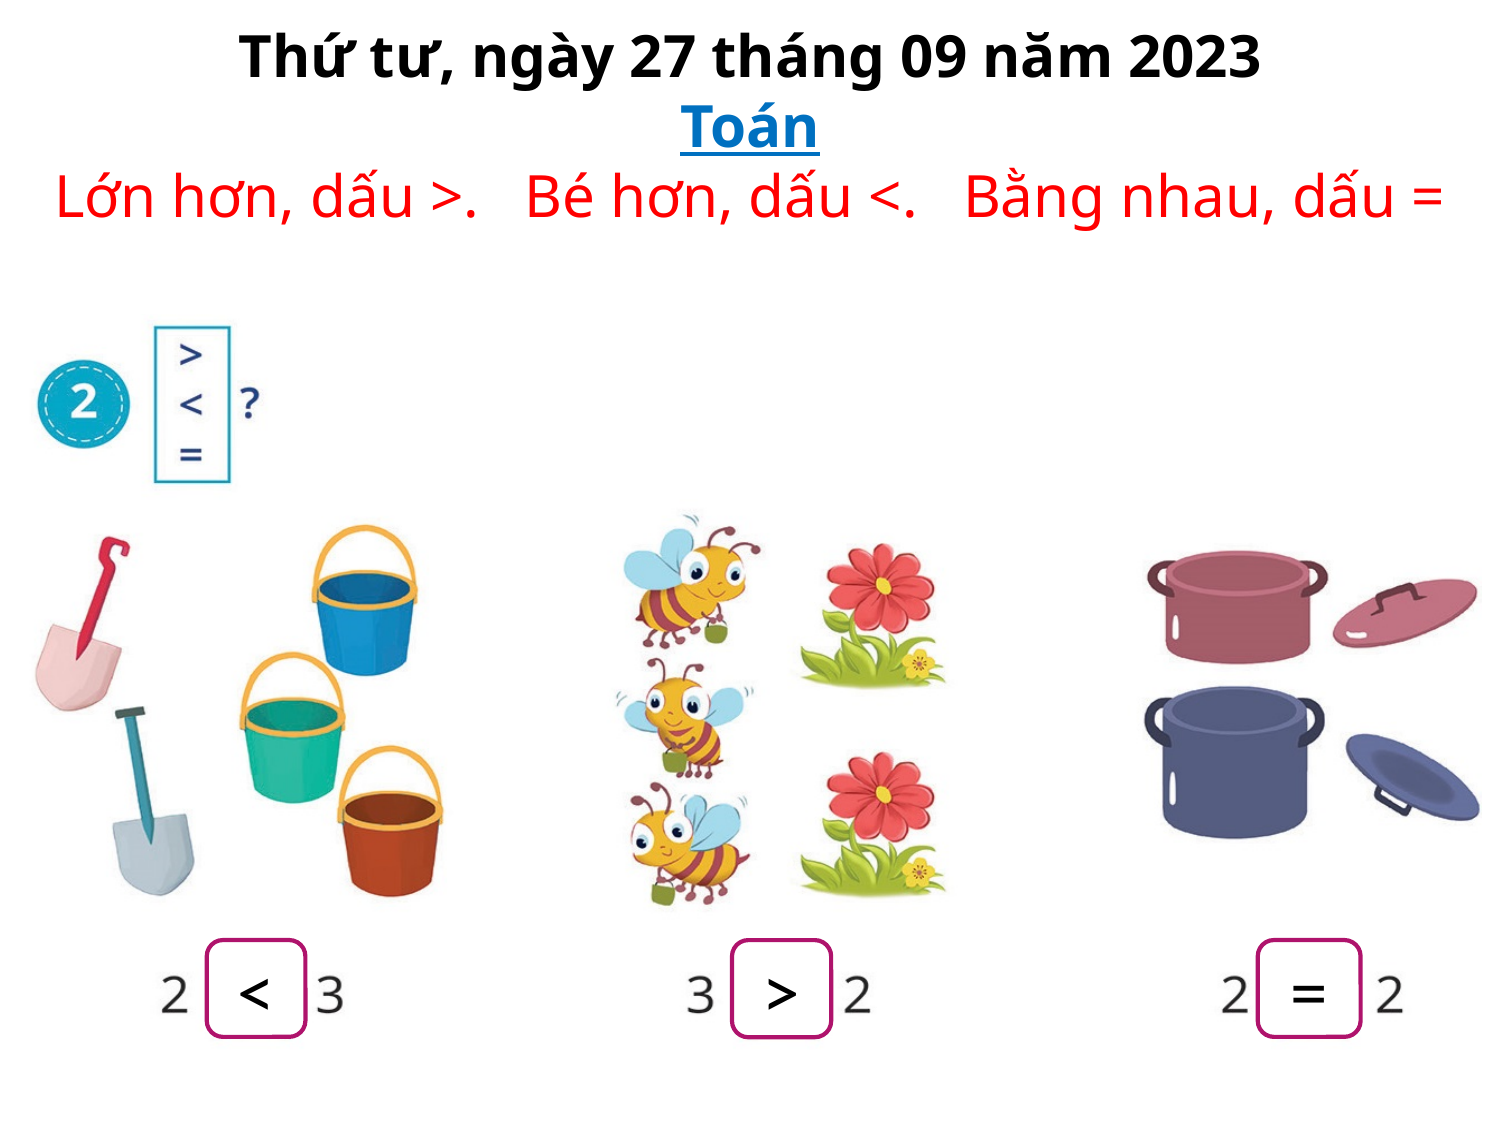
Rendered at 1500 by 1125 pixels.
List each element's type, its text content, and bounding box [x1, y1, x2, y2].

text_box Thứ tư, ngày 27 tháng 09 năm 2023 Toán Lớn hơn, dấu >. Bé hơn, dấu <. Bằng nhau, dấu = [0, 11, 1500, 237]
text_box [28, 314, 1483, 1059]
